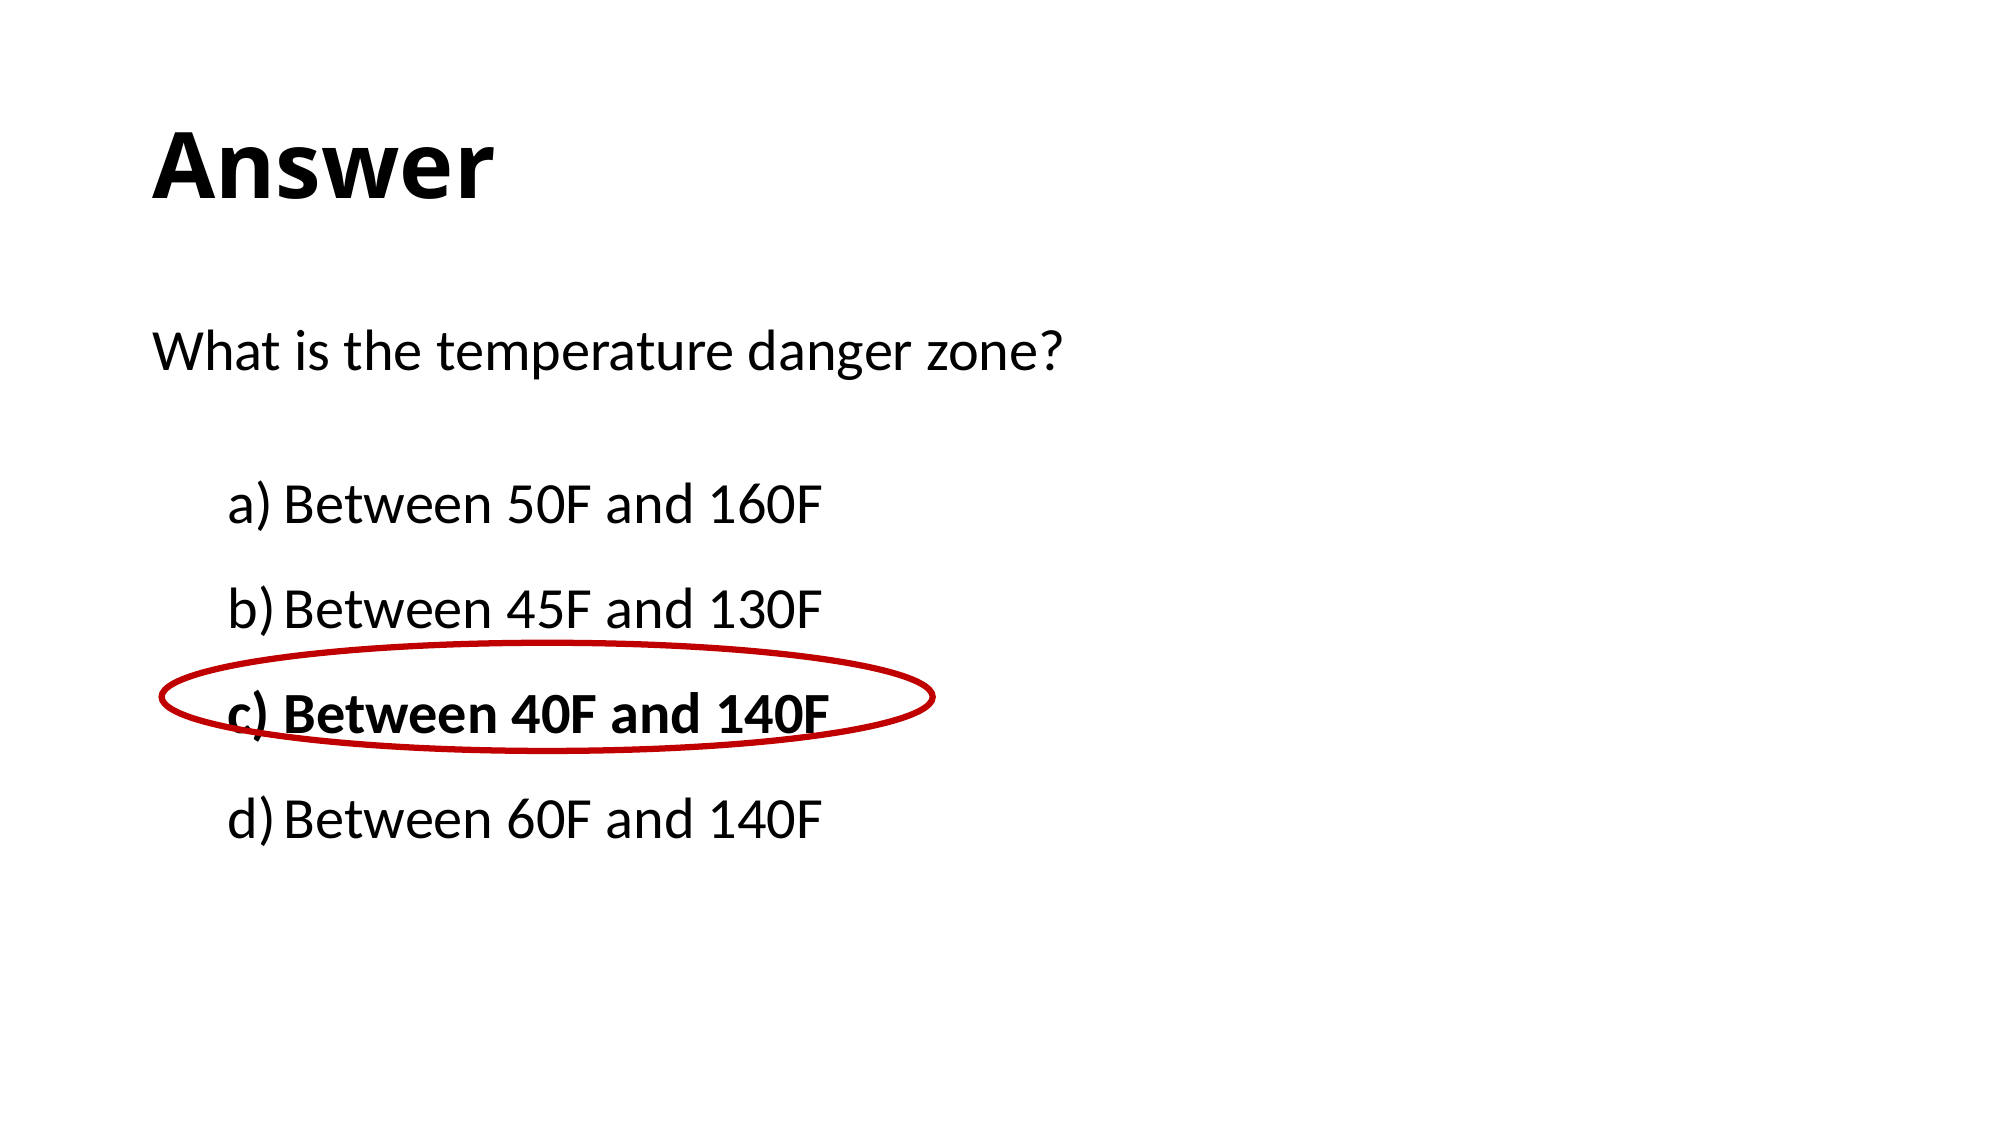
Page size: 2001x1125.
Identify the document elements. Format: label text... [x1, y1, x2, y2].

title Answer [137, 59, 1863, 278]
text_box [160, 641, 934, 752]
